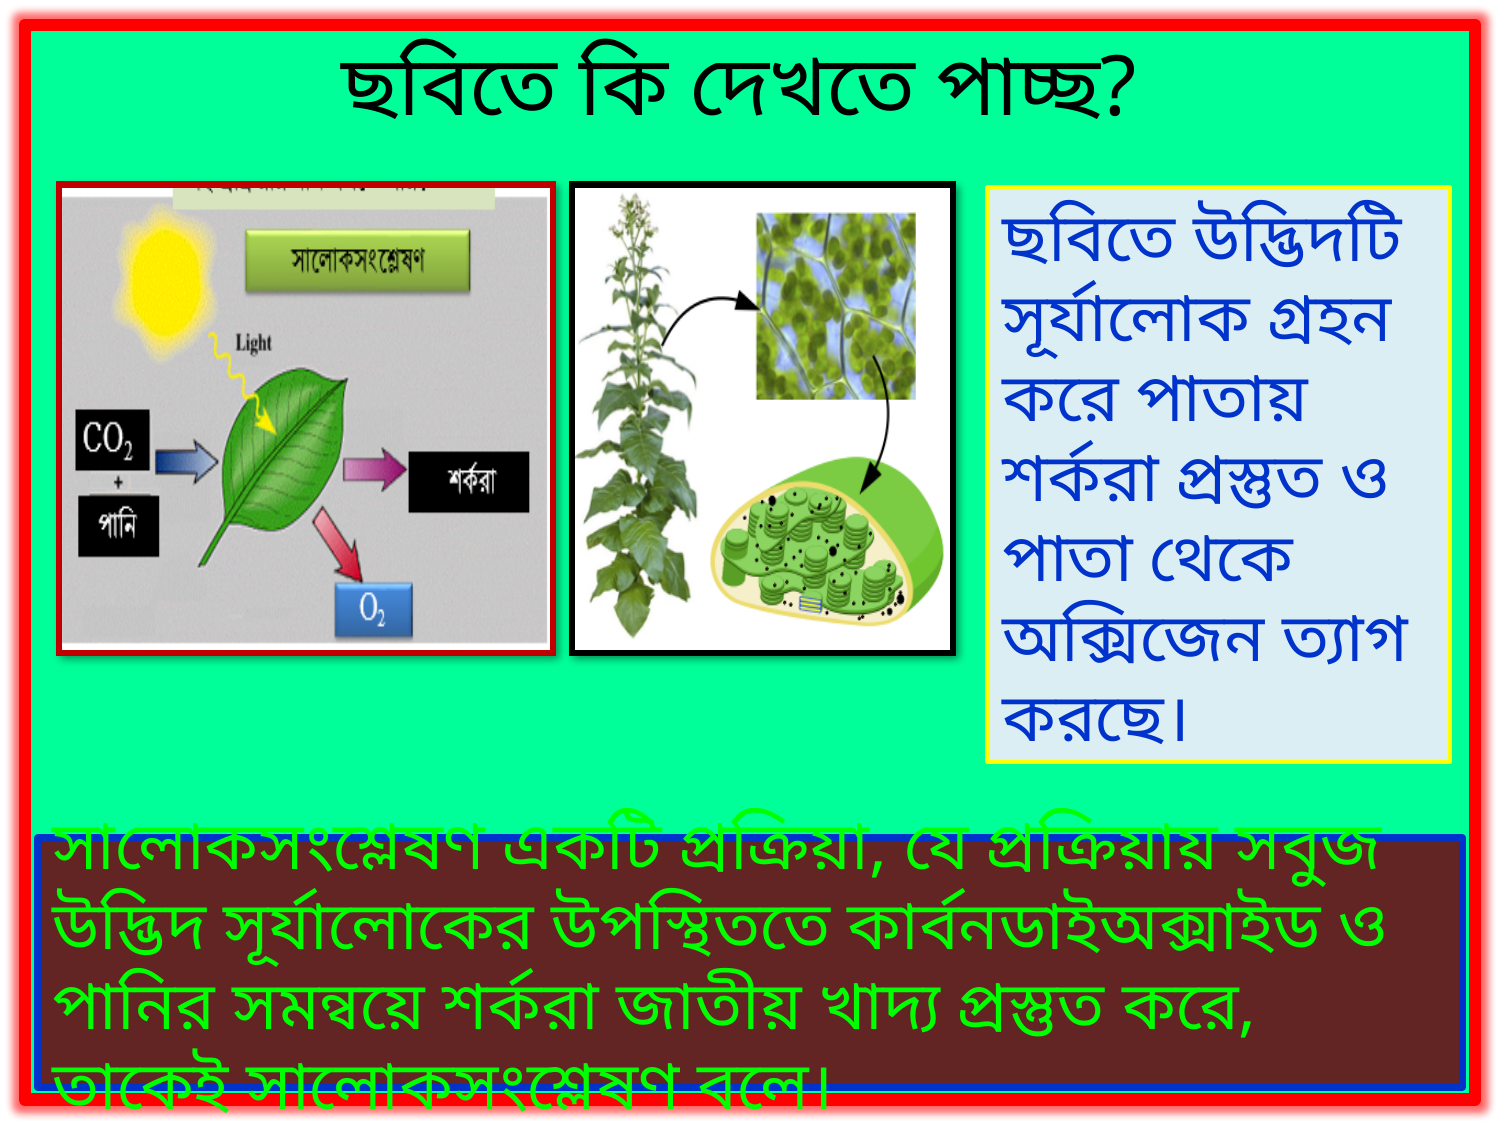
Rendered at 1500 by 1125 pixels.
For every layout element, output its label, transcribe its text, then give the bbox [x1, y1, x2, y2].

text_box ছবিতে কি দেখতে পাচ্ছ? [24, 24, 1475, 1100]
text_box সালোকসংশ্লেষণ একটি প্রক্রিয়া, যে প্রক্রিয়ায় সবুজ উদ্ভিদ সূর্যালোকের উপস্থিততে কার্বনডাইঅক্সাইড ও পানির সমন্বয়ে শর্করা জাতীয় খাদ্য প্রস্তুত করে, তাকেই সালোকসংশ্লেষণ বলে। [35, 835, 1464, 1090]
picture [574, 187, 951, 651]
text_box ছবিতে উদ্ভিদটি সূর্যালোক গ্রহন করে পাতায় শর্করা প্রস্তুত ও পাতা থেকে অক্সিজেন ত্যাগ করছে। [987, 187, 1450, 762]
picture [62, 187, 551, 651]
